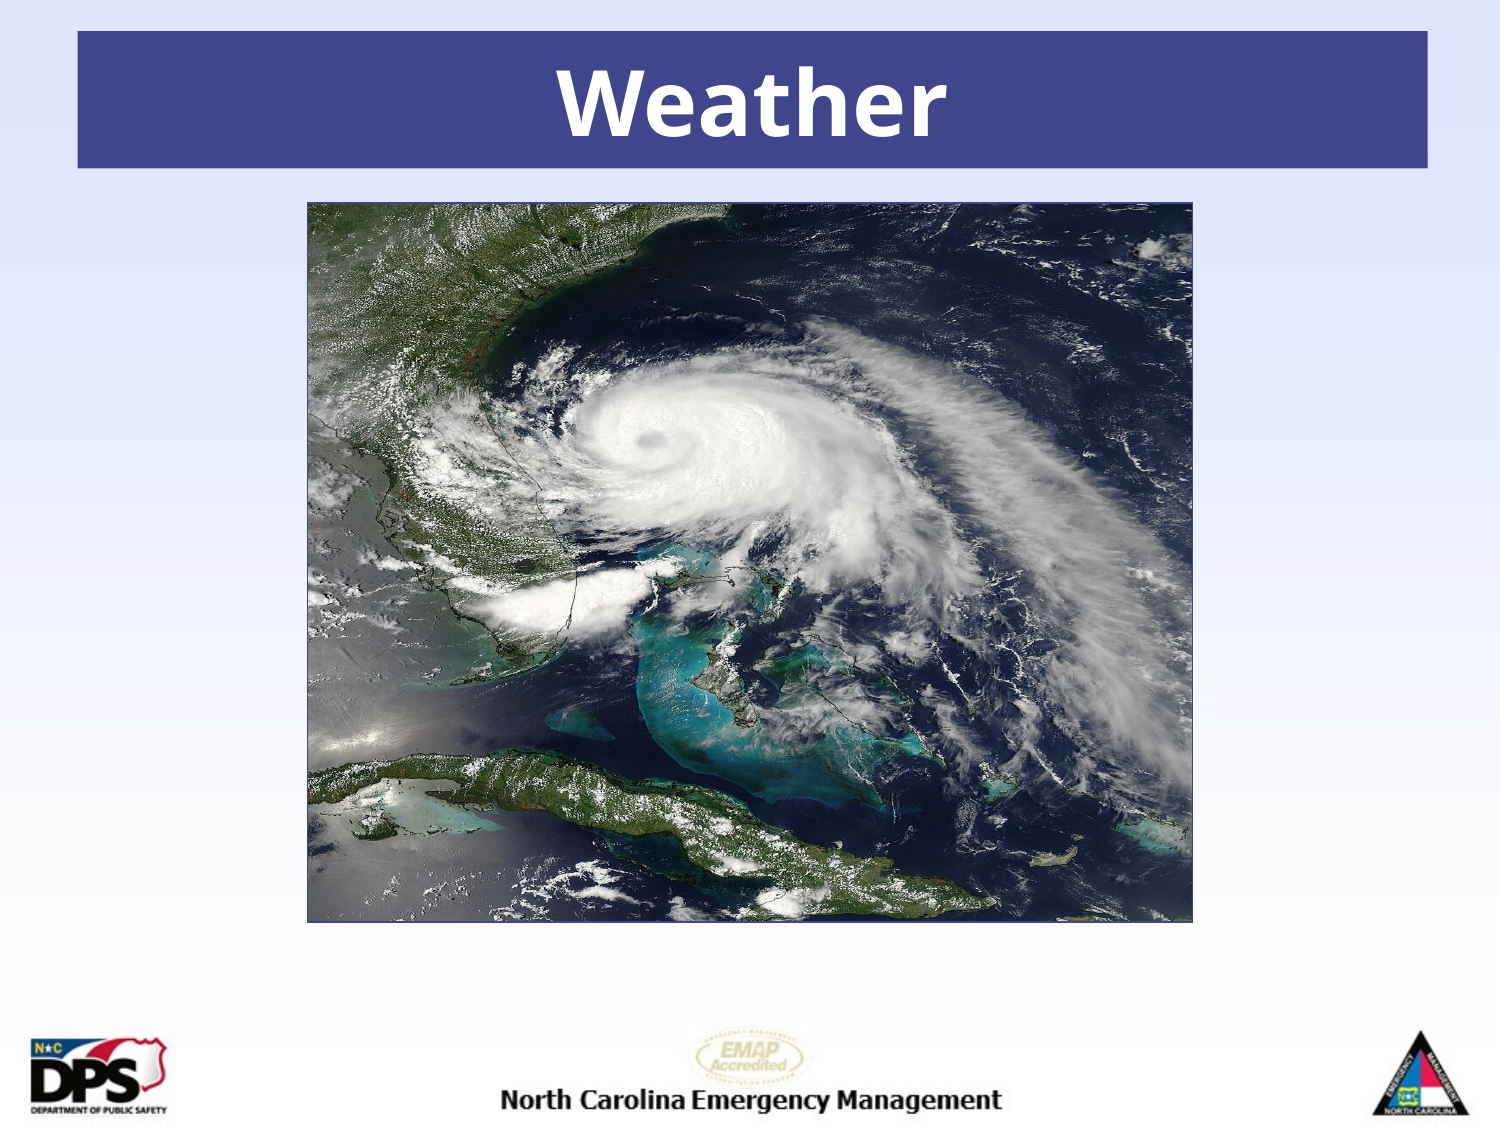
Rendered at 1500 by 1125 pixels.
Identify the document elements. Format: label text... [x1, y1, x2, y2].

title Weather [77, 30, 1428, 169]
picture [0, 0, 1500, 1125]
